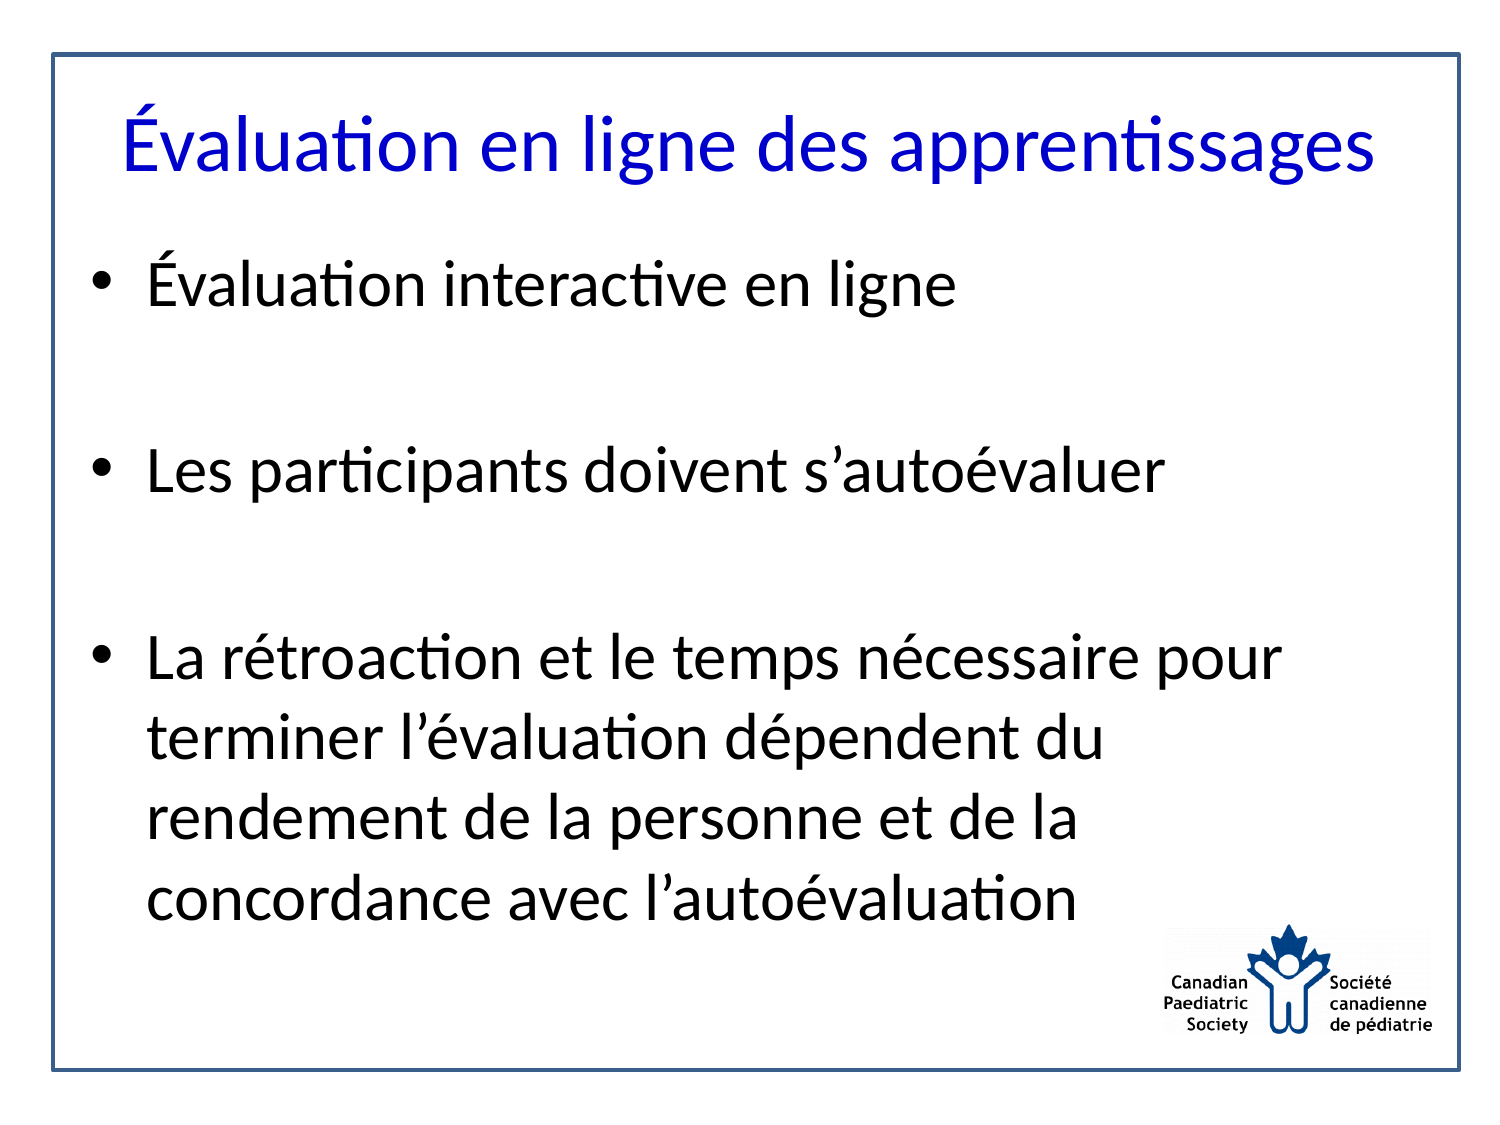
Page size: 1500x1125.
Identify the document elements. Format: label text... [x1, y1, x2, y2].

title Évaluation en ligne des apprentissages [75, 45, 1425, 231]
picture [1163, 924, 1432, 1034]
list Évaluation interactive en ligne Les participants doivent s’autoévaluer La rétroaction et le temps nécessaire pour terminer l’évaluation dépendent du rendement de la personne et de la concordance avec l’autoévaluation [75, 231, 1425, 1005]
